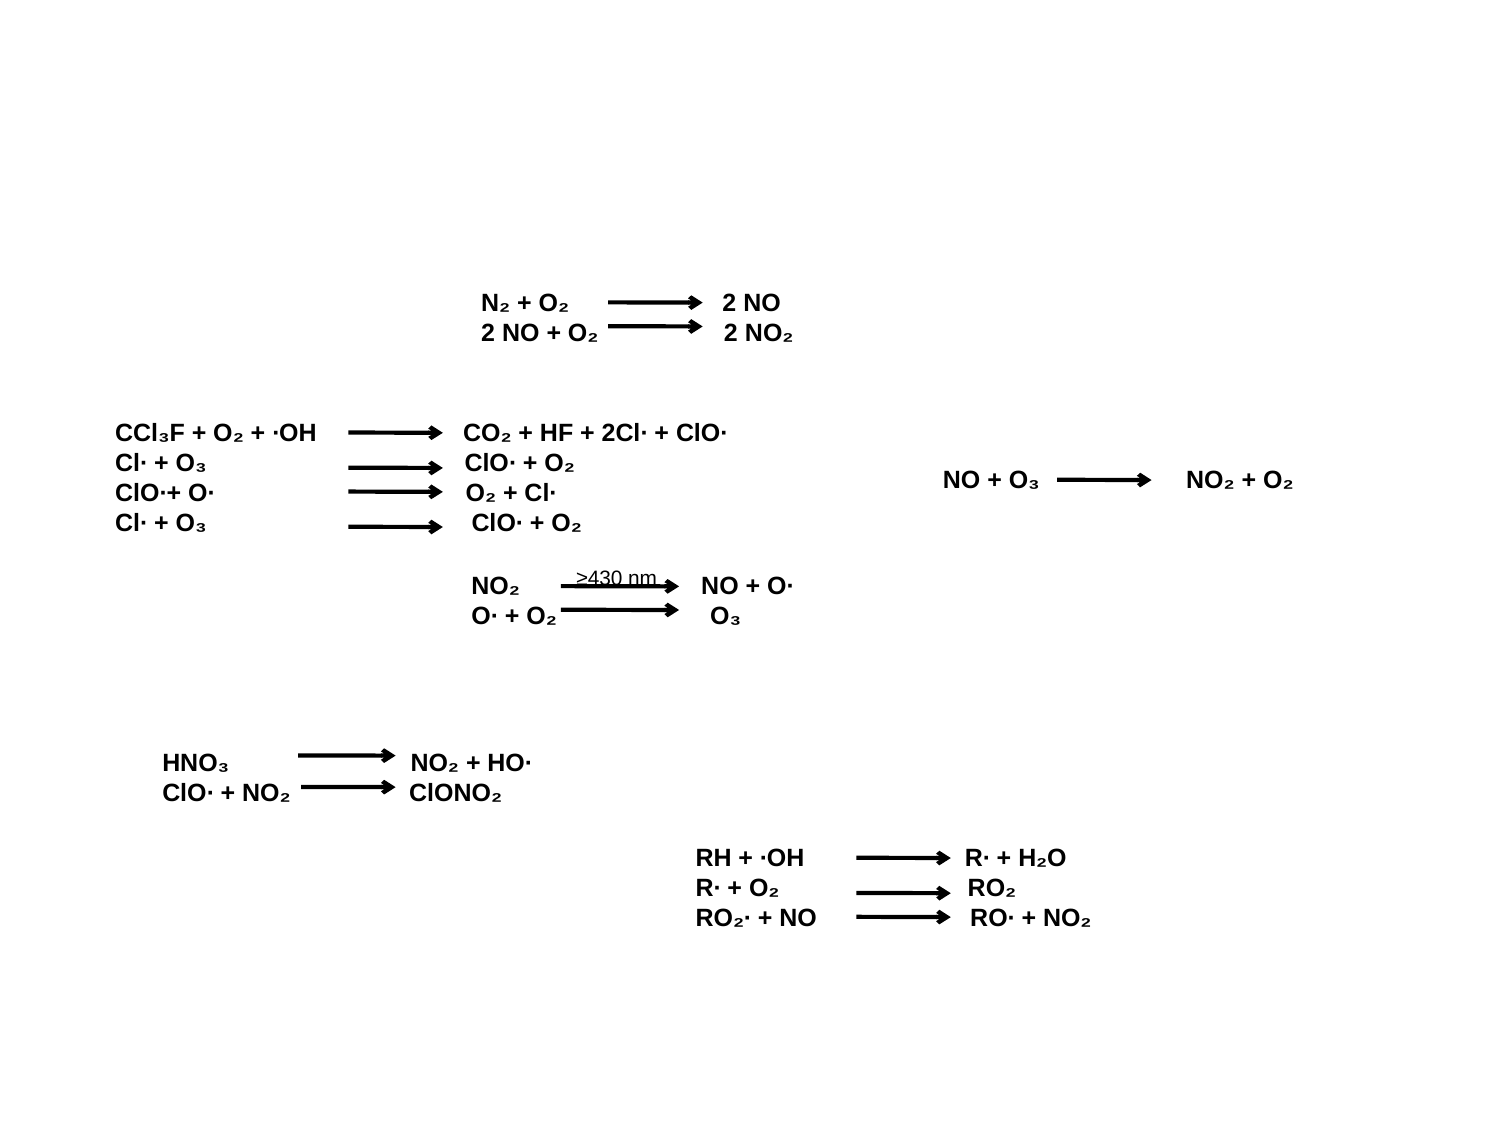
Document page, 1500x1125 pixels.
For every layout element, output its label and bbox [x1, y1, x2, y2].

text_box [926, 455, 1311, 502]
text_box [147, 739, 550, 816]
text_box [100, 408, 745, 546]
text_box [678, 833, 1110, 941]
text_box [454, 557, 812, 639]
text_box [466, 278, 869, 355]
